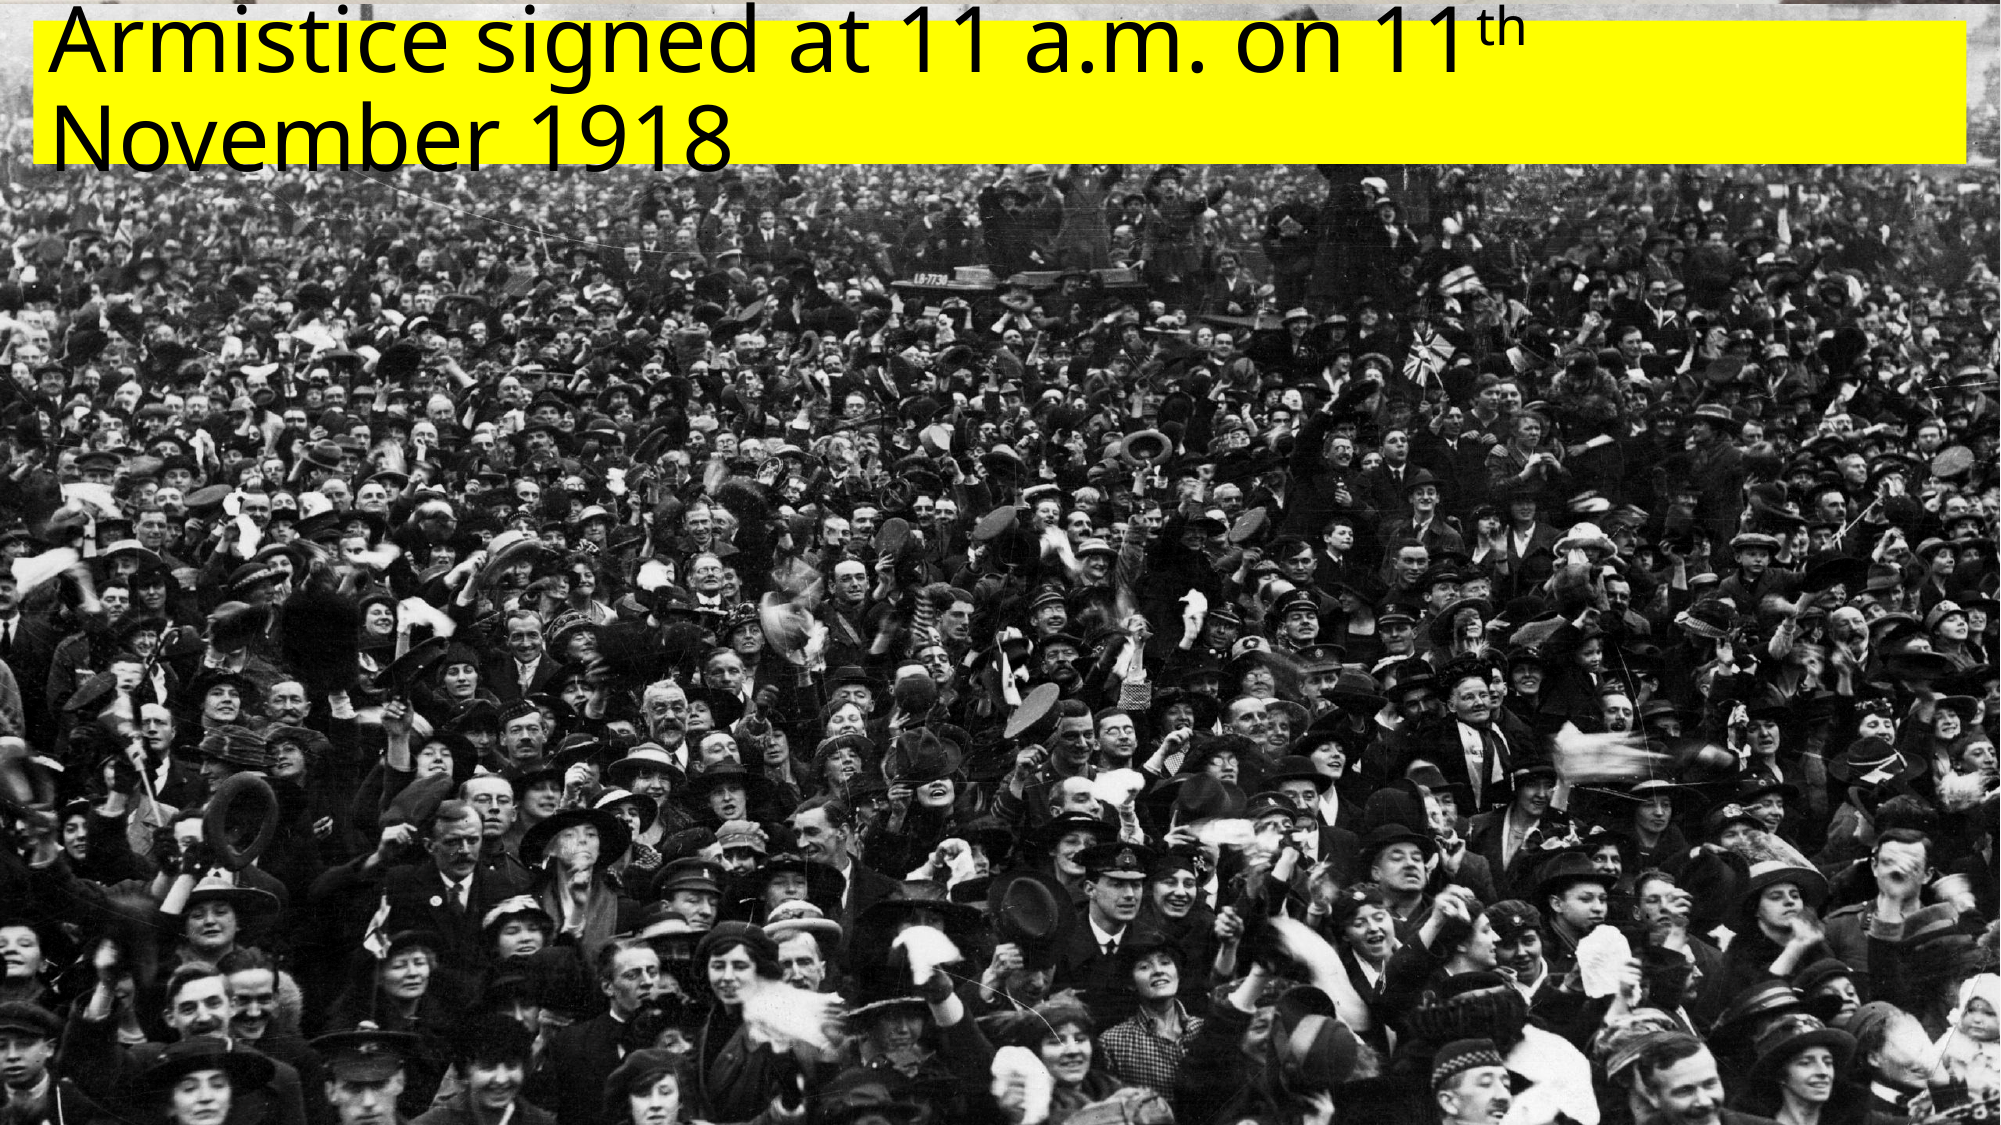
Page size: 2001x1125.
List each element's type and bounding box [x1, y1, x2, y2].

picture [0, 0, 2001, 1125]
list [0, 4, 2000, 1125]
